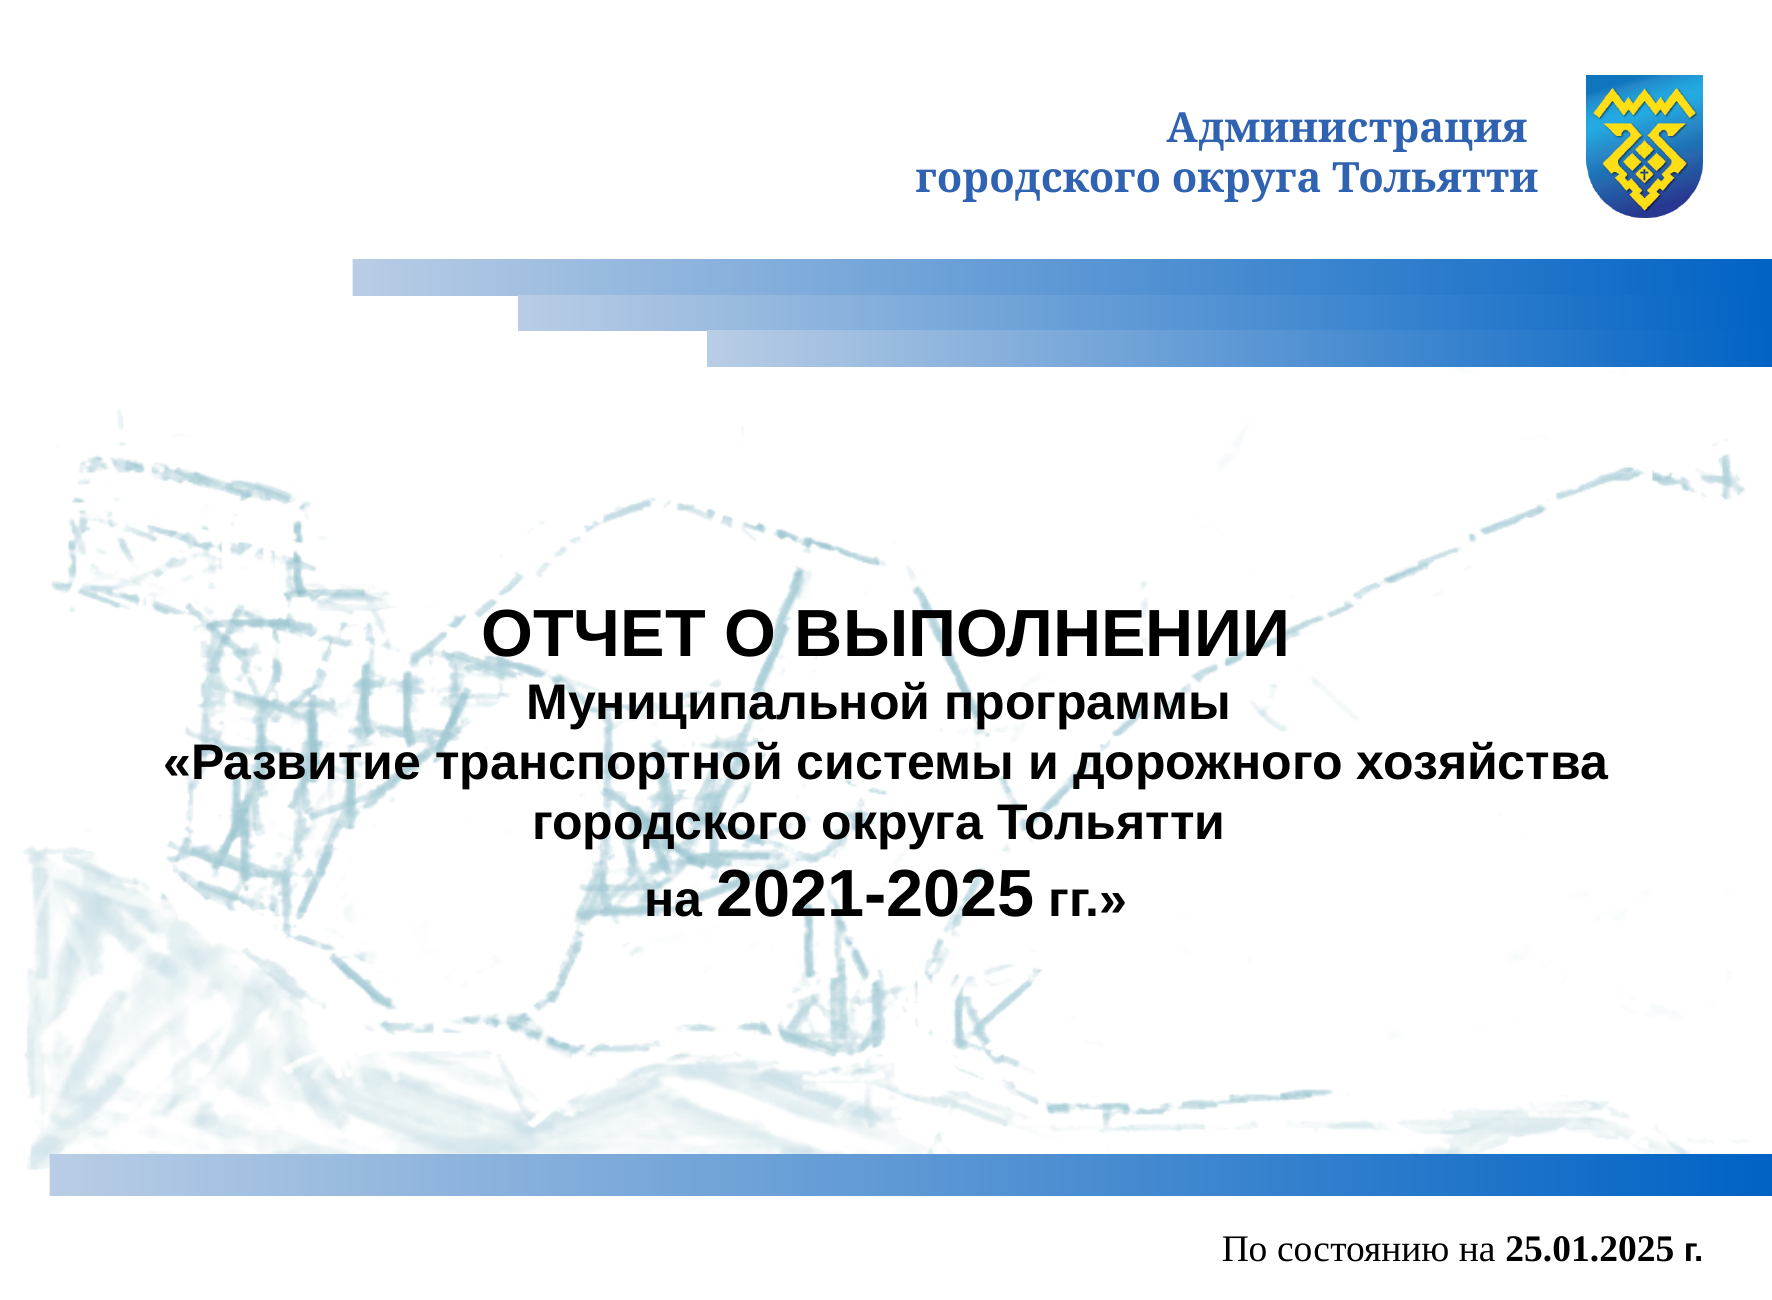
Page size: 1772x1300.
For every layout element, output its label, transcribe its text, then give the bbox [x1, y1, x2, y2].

text_box Администрация городского округа Тольятти [879, 93, 1553, 208]
text_box По состоянию на 25.01.2025 г. [1206, 1216, 1719, 1277]
picture [1586, 75, 1703, 218]
text_box [351, 258, 1772, 271]
picture [1, 271, 1772, 1195]
